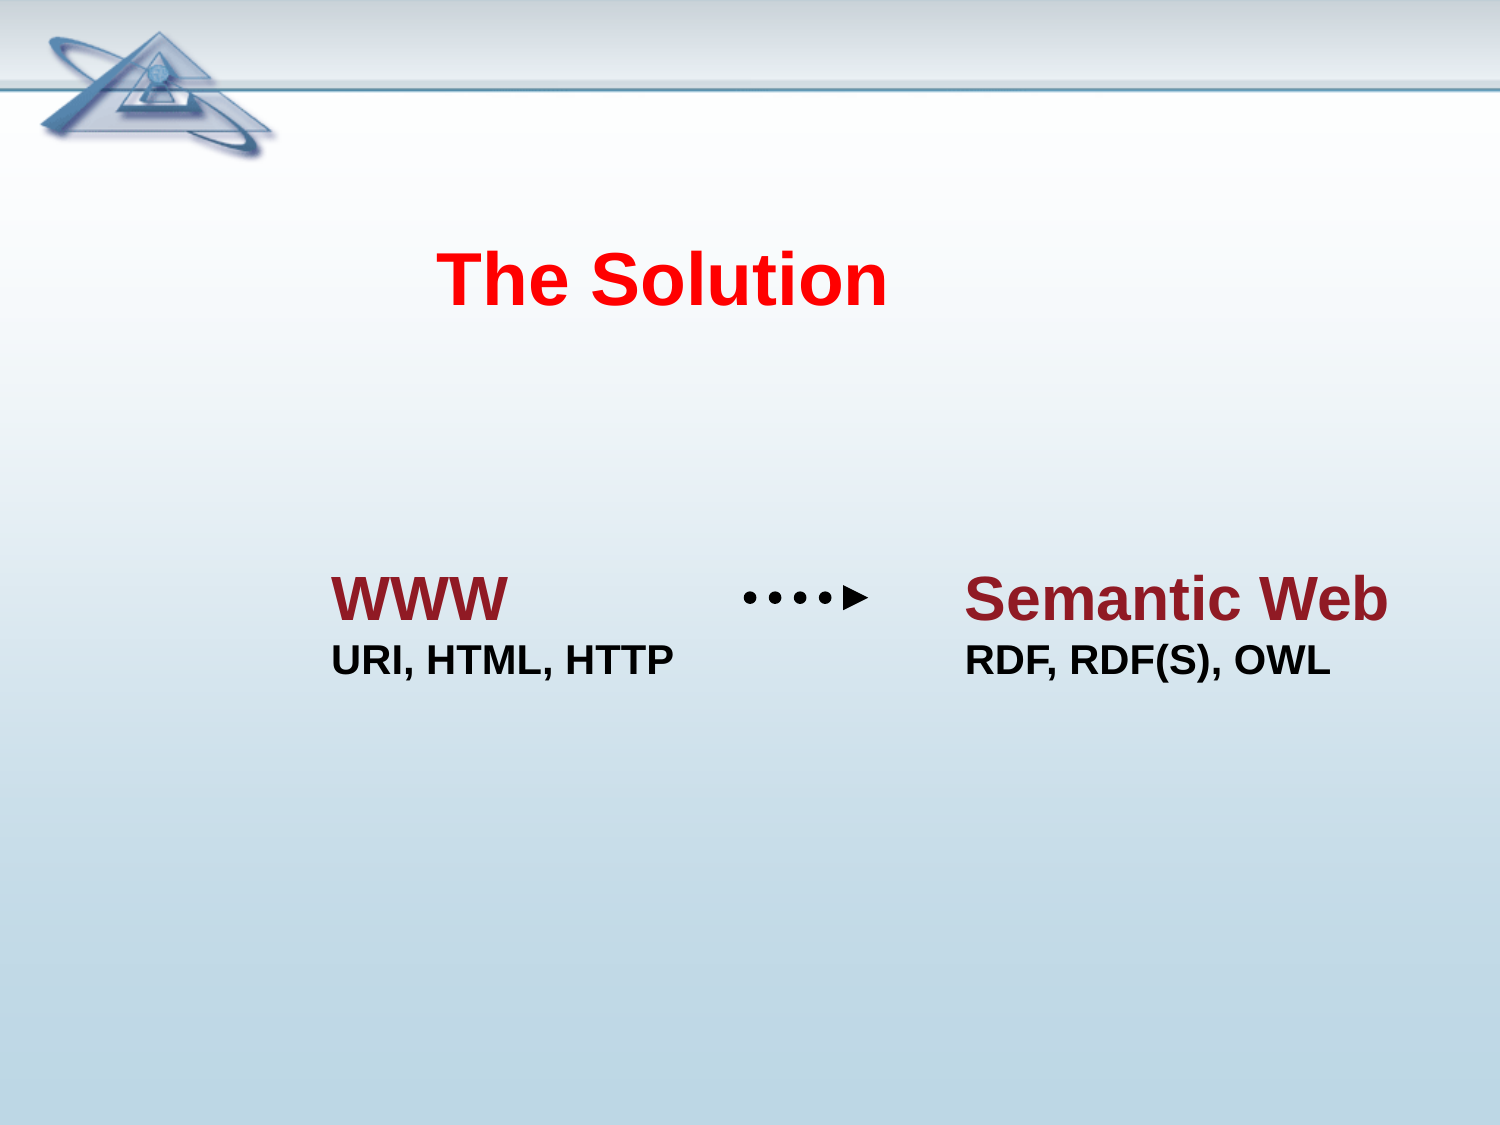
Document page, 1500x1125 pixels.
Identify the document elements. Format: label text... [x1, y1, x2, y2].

text_box Semantic Web RDF, RDF(S), OWL [950, 550, 1406, 691]
picture [0, 0, 1500, 1125]
text_box [859, 593, 869, 602]
text_box WWW URI, HTML, HTTP [316, 550, 690, 691]
text_box The Solution [421, 222, 1090, 328]
